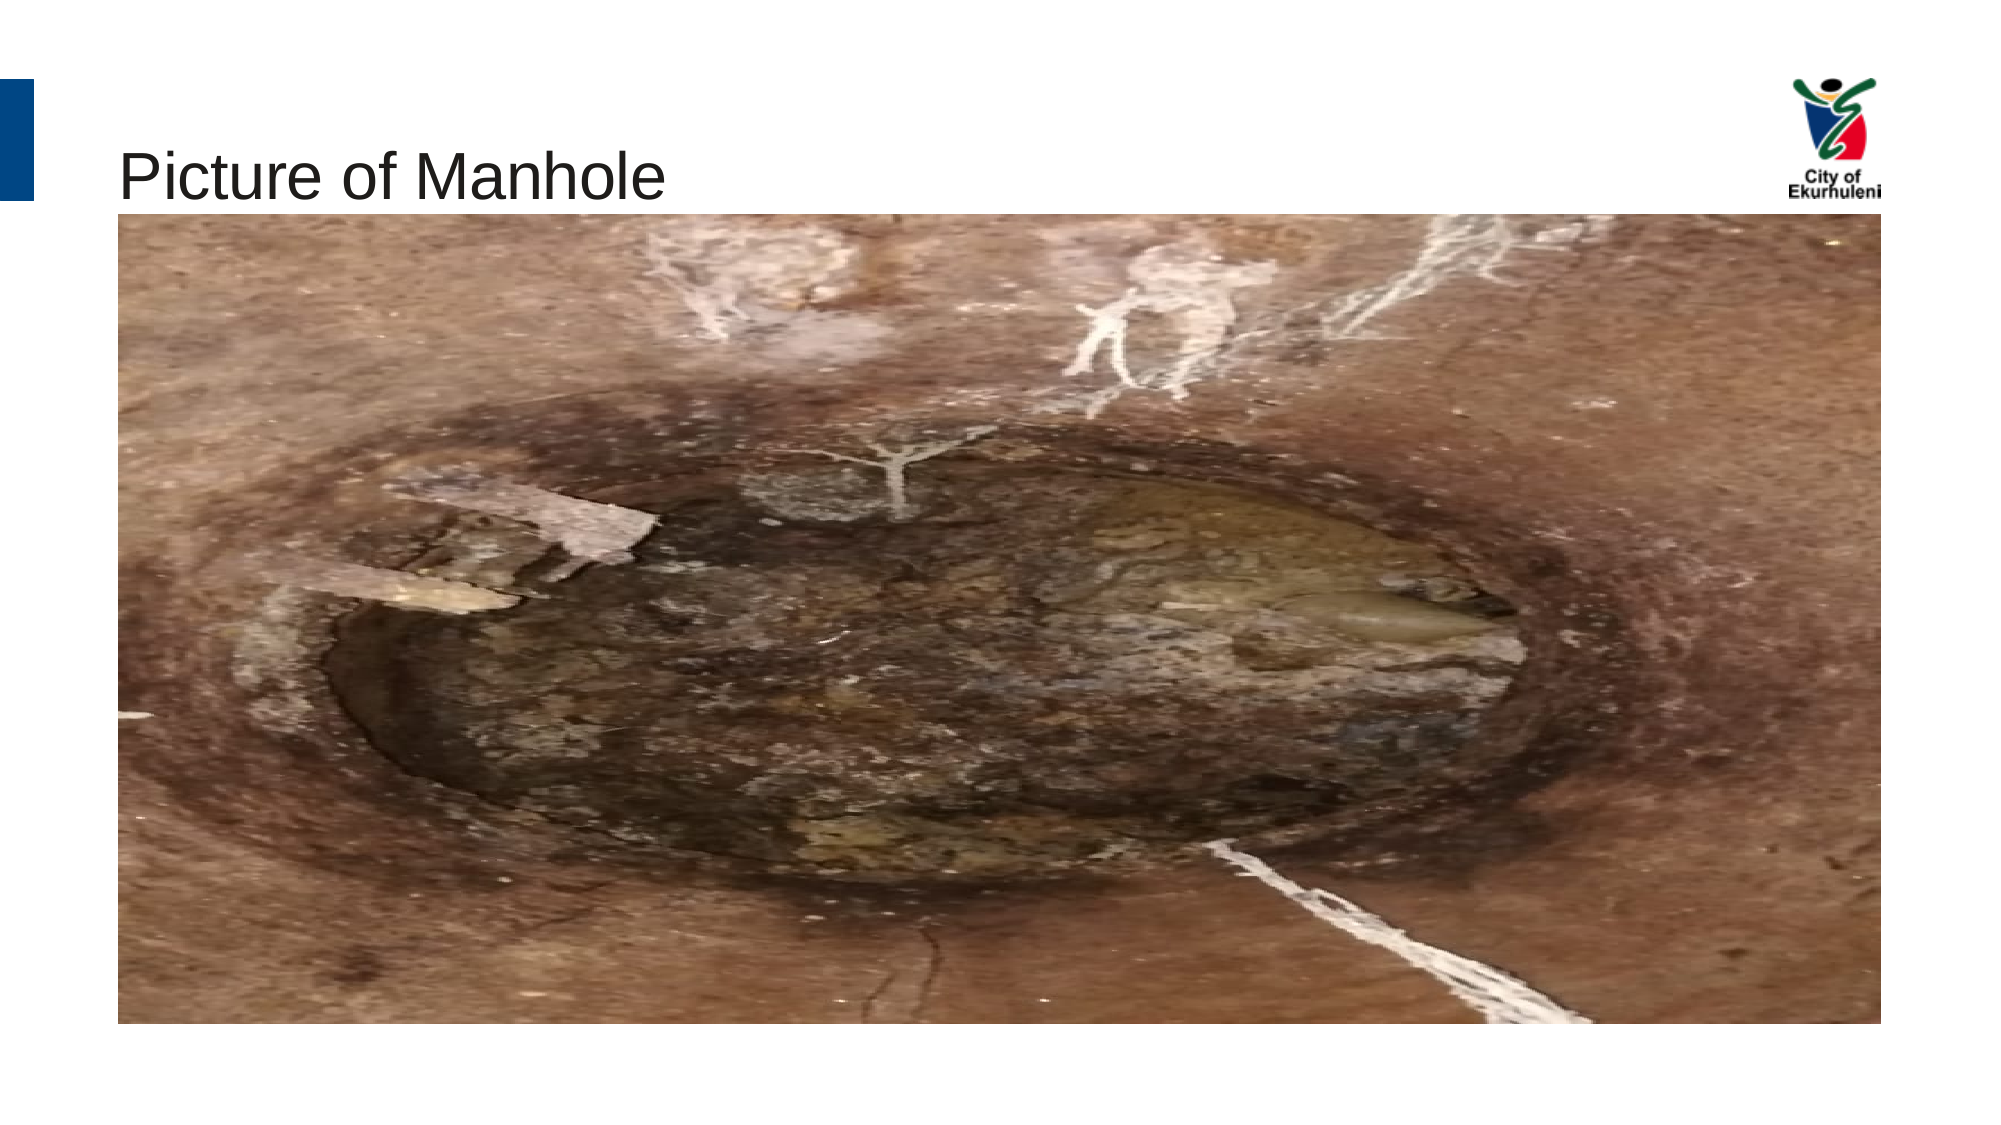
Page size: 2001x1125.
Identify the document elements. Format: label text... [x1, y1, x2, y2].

title Picture of Manhole [118, 75, 1689, 211]
picture [118, 214, 1882, 1024]
picture [1789, 78, 1881, 199]
